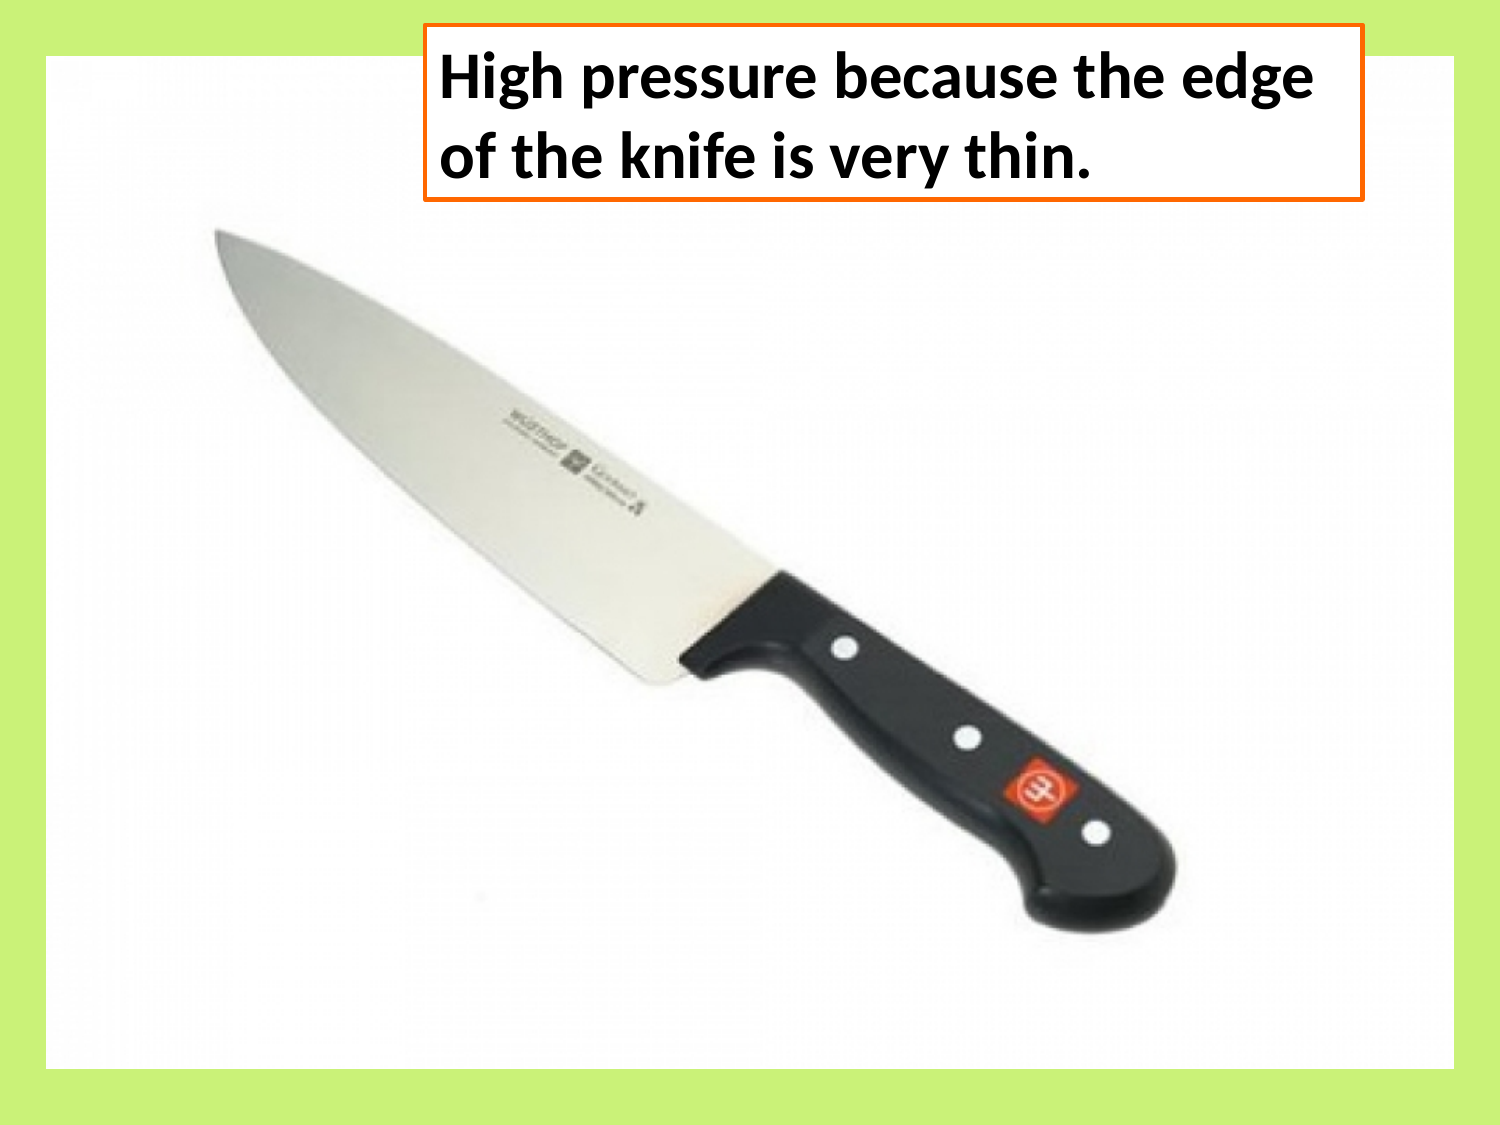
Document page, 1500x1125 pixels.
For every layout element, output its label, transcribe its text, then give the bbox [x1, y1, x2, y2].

text_box High pressure because the edge of the knife is very thin. [423, 23, 1365, 54]
picture [46, 56, 1454, 1069]
